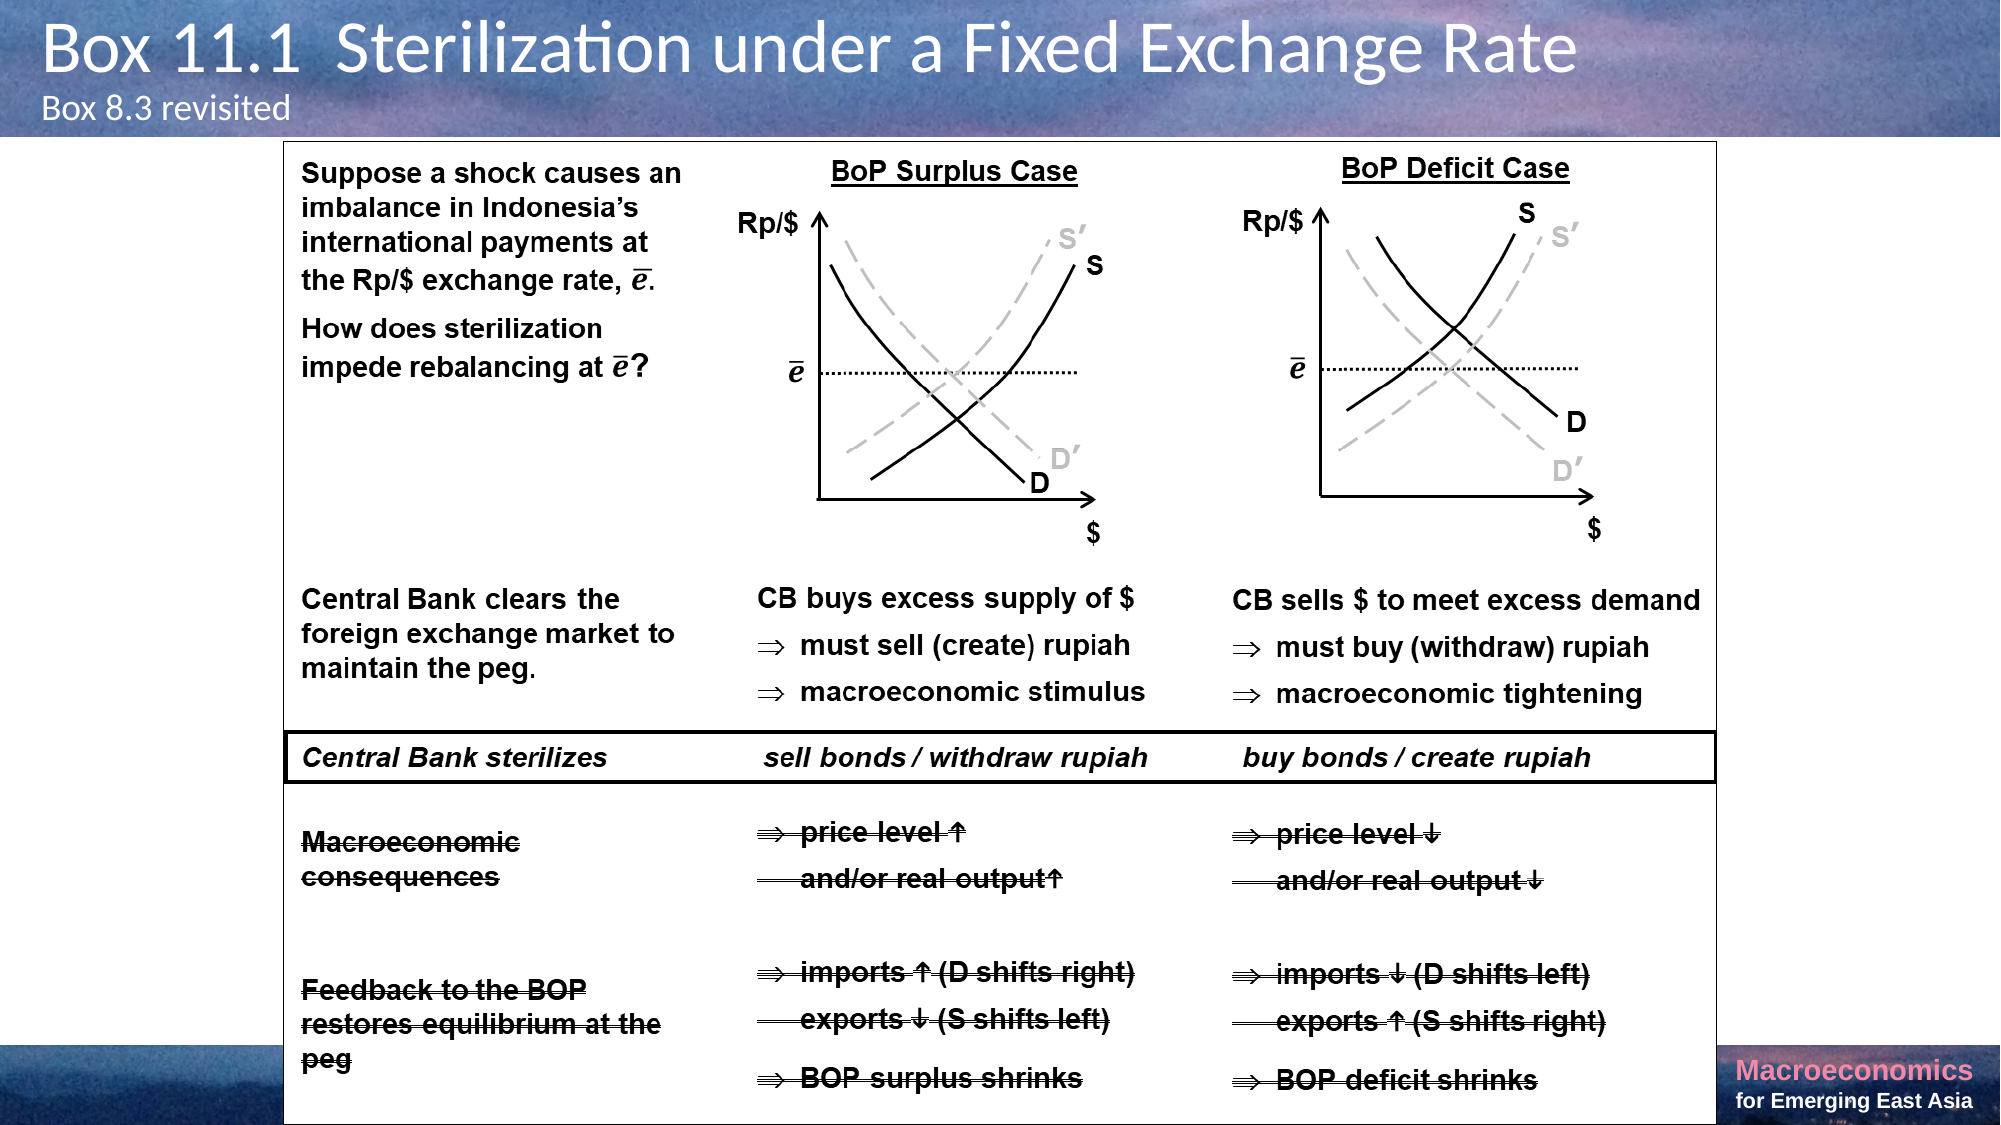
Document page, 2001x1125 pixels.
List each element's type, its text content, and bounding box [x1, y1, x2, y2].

picture [0, 141, 2000, 1125]
picture [0, 0, 2000, 137]
title Box 11.1 Sterilization under a Fixed Exchange Rate Box 8.3 revisited [26, 29, 1751, 108]
